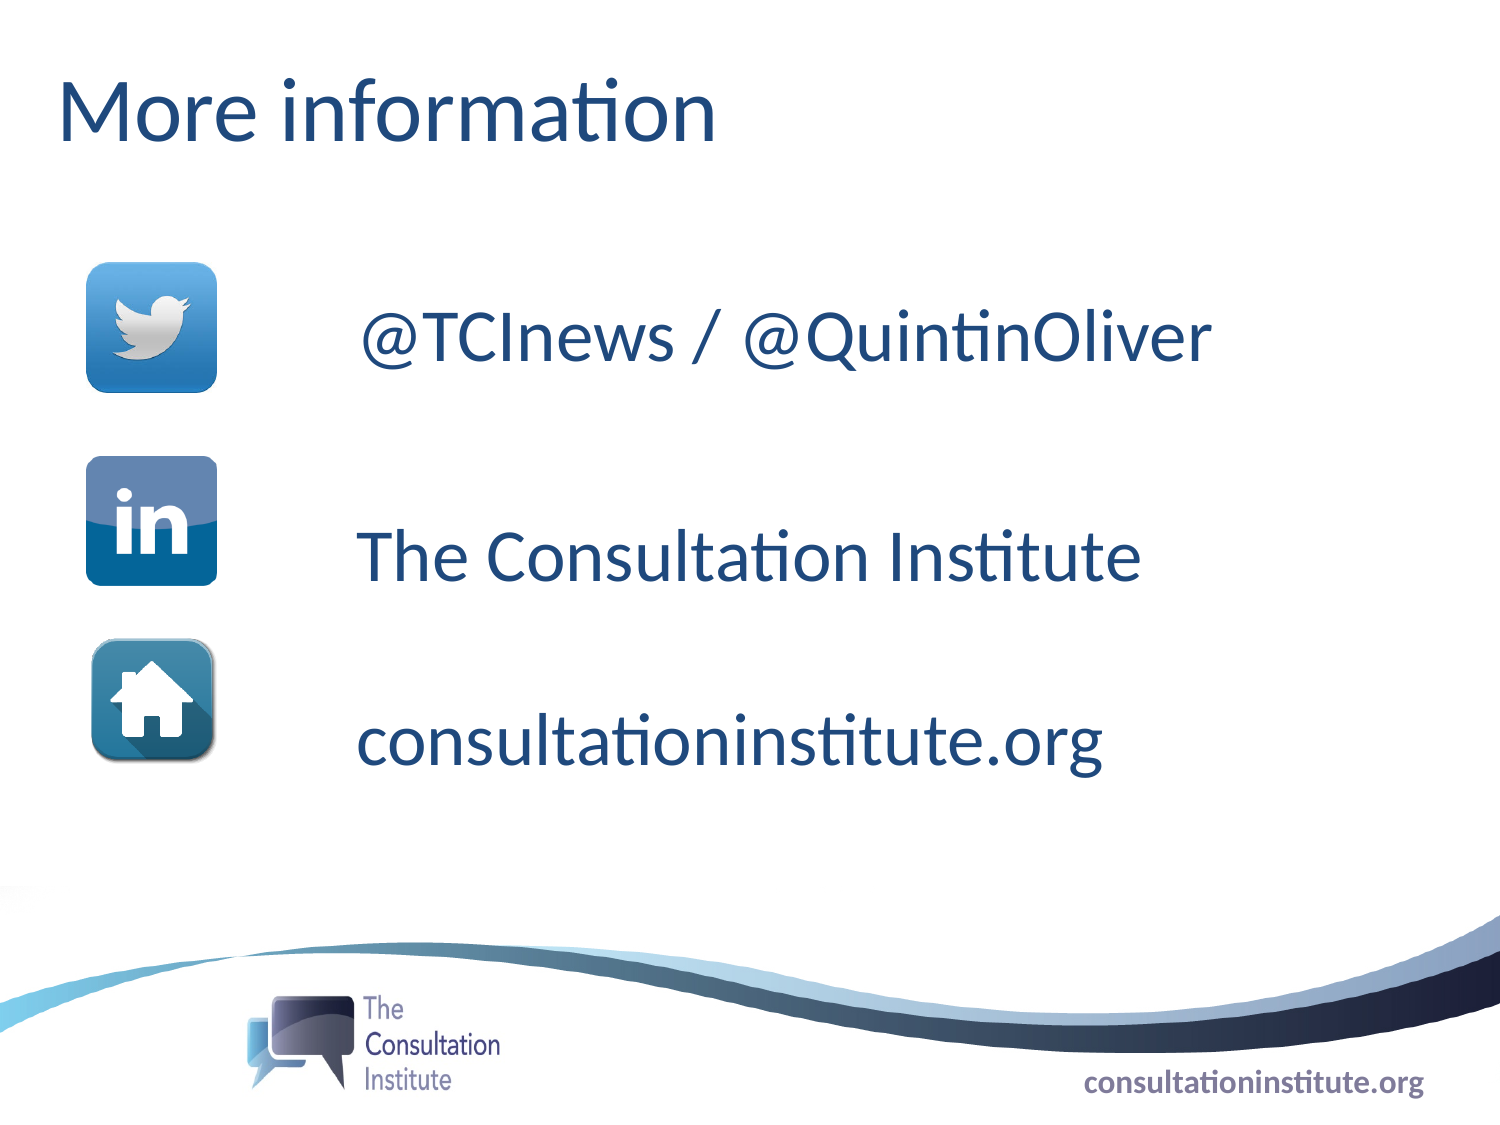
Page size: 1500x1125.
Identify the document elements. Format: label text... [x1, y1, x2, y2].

title More information @TCInews / @QuintinOliver The Consultation Institute consultationinstitute.org [41, 42, 1317, 284]
picture [86, 456, 217, 587]
picture [86, 262, 217, 393]
picture [86, 633, 217, 764]
picture [0, 886, 1500, 1101]
